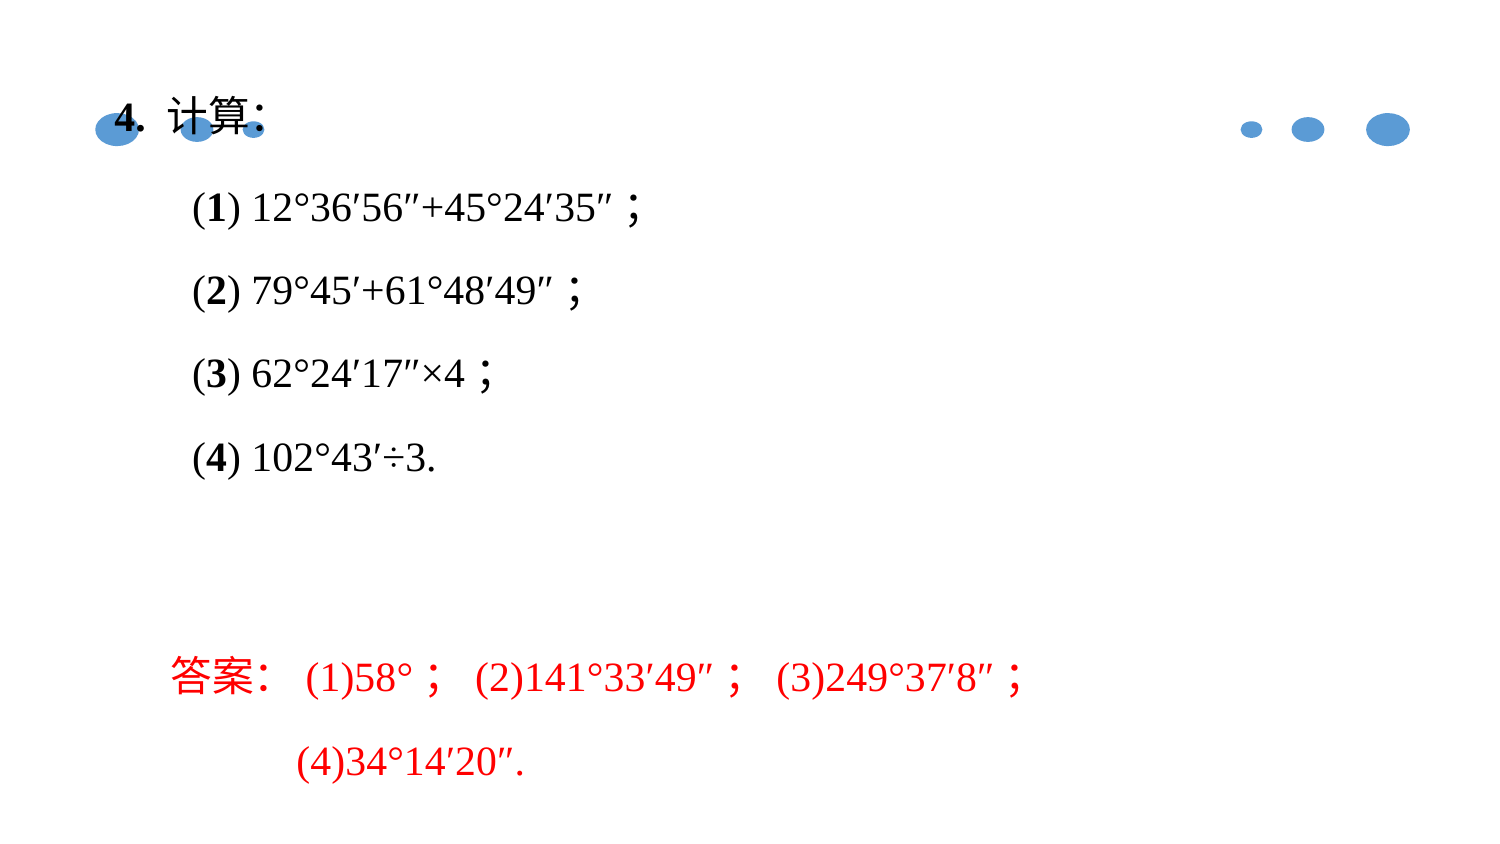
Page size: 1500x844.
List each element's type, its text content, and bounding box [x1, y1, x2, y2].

text_box (1) 12°36′56″+45°24′35″； (2) 79°45′+61°48′49″； (3) 62°24′17″×4； (4) 102°43′÷3. [177, 138, 681, 487]
text_box 4. 计算： [99, 82, 479, 147]
text_box 答案：(1)58°；(2)141°33′49″；(3)249°37′8″； (4)34°14′20″. [155, 609, 1500, 791]
